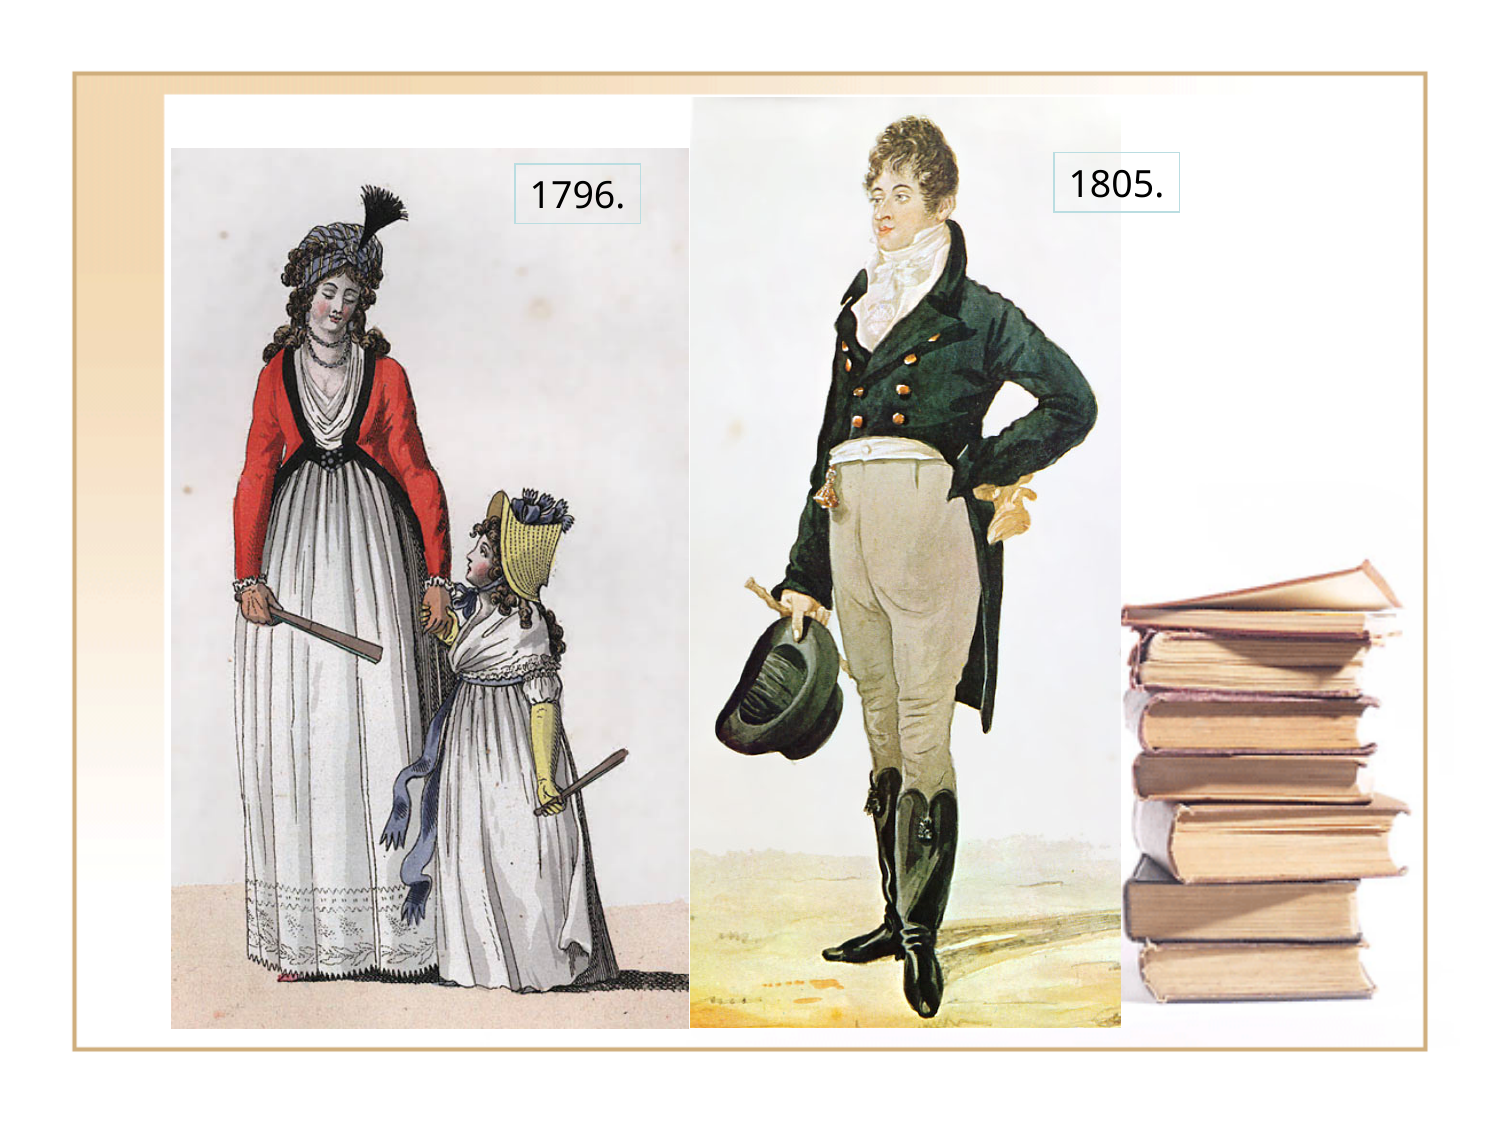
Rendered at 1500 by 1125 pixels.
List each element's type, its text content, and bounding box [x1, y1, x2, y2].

text_box 1805. [1124, 152, 1180, 213]
picture [0, 0, 1500, 1125]
